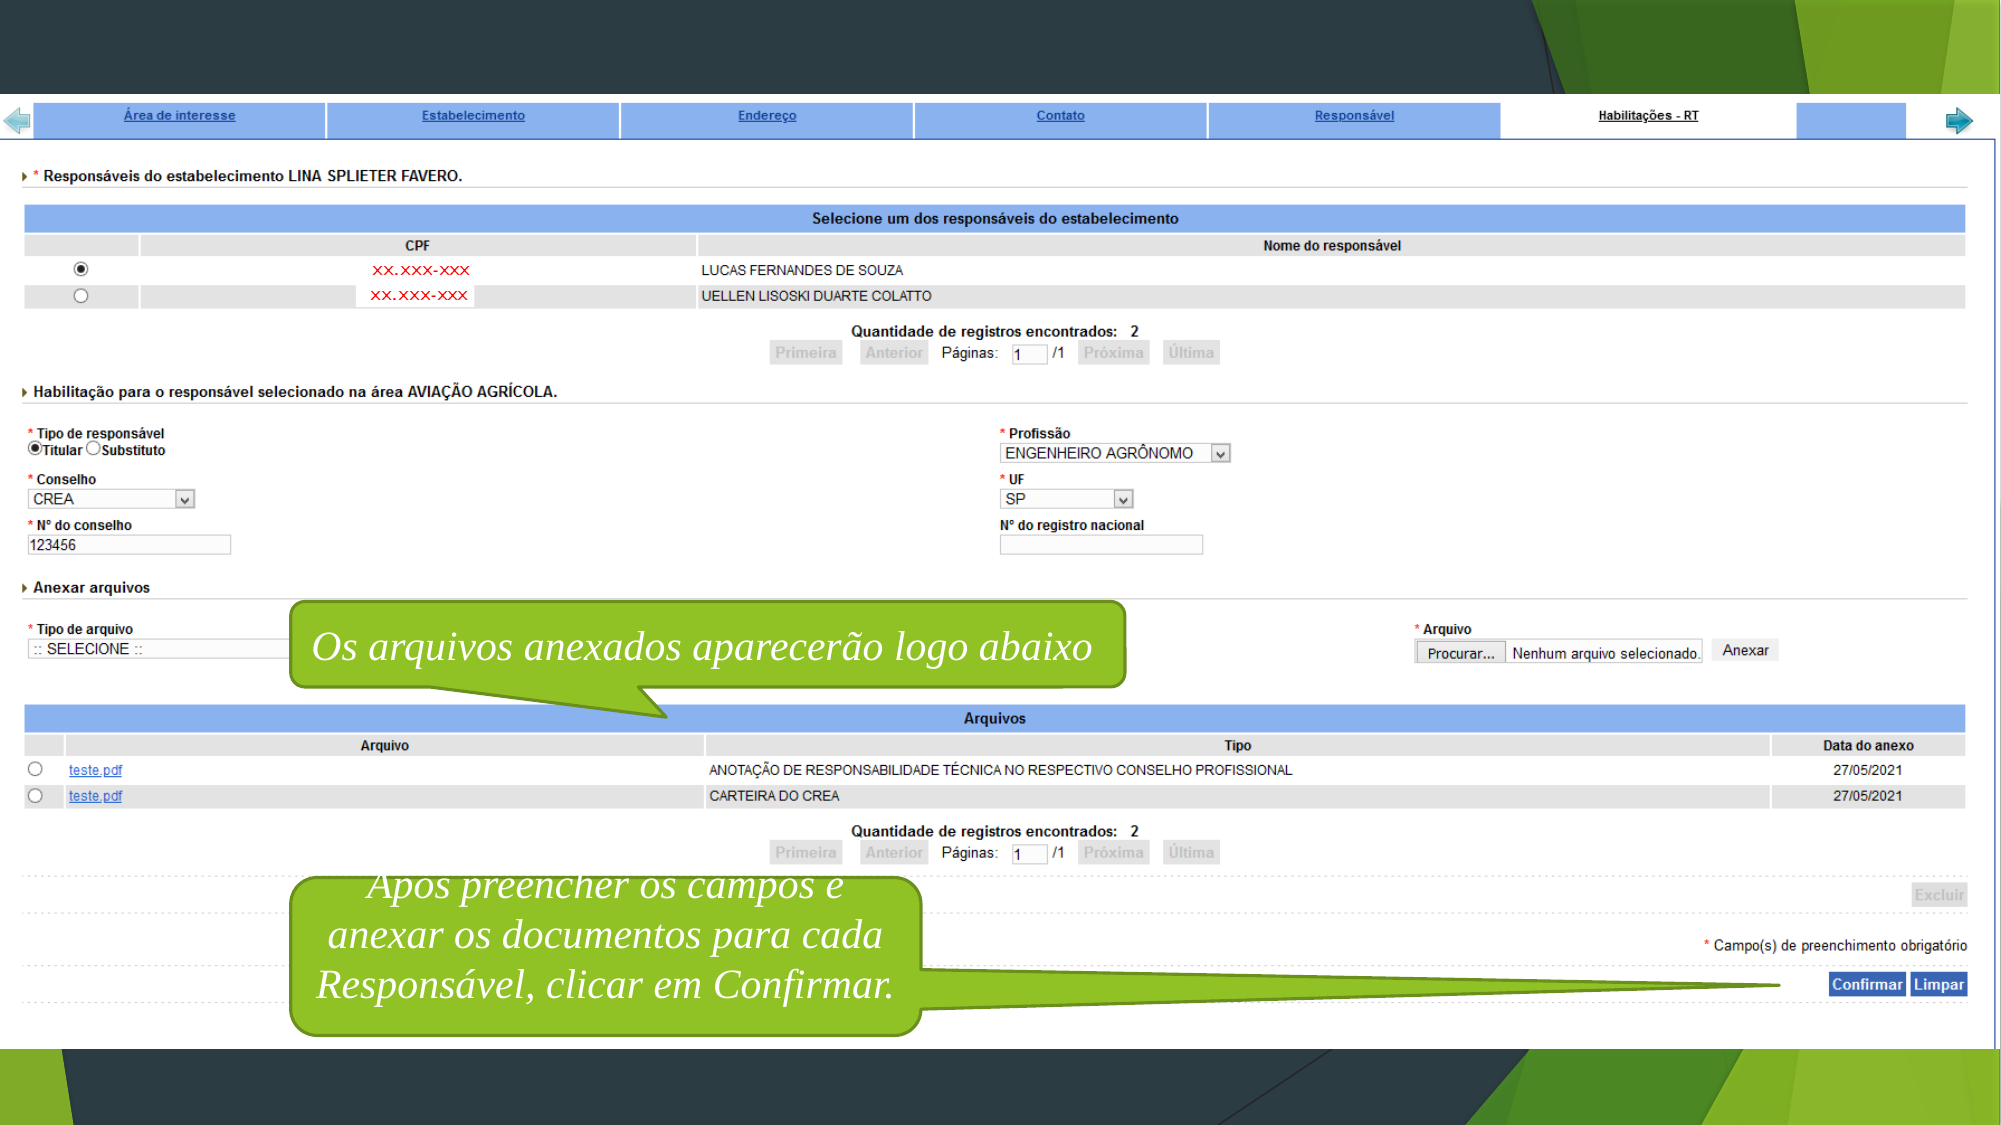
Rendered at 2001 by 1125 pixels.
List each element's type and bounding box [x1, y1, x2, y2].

picture [0, 93, 2000, 1049]
